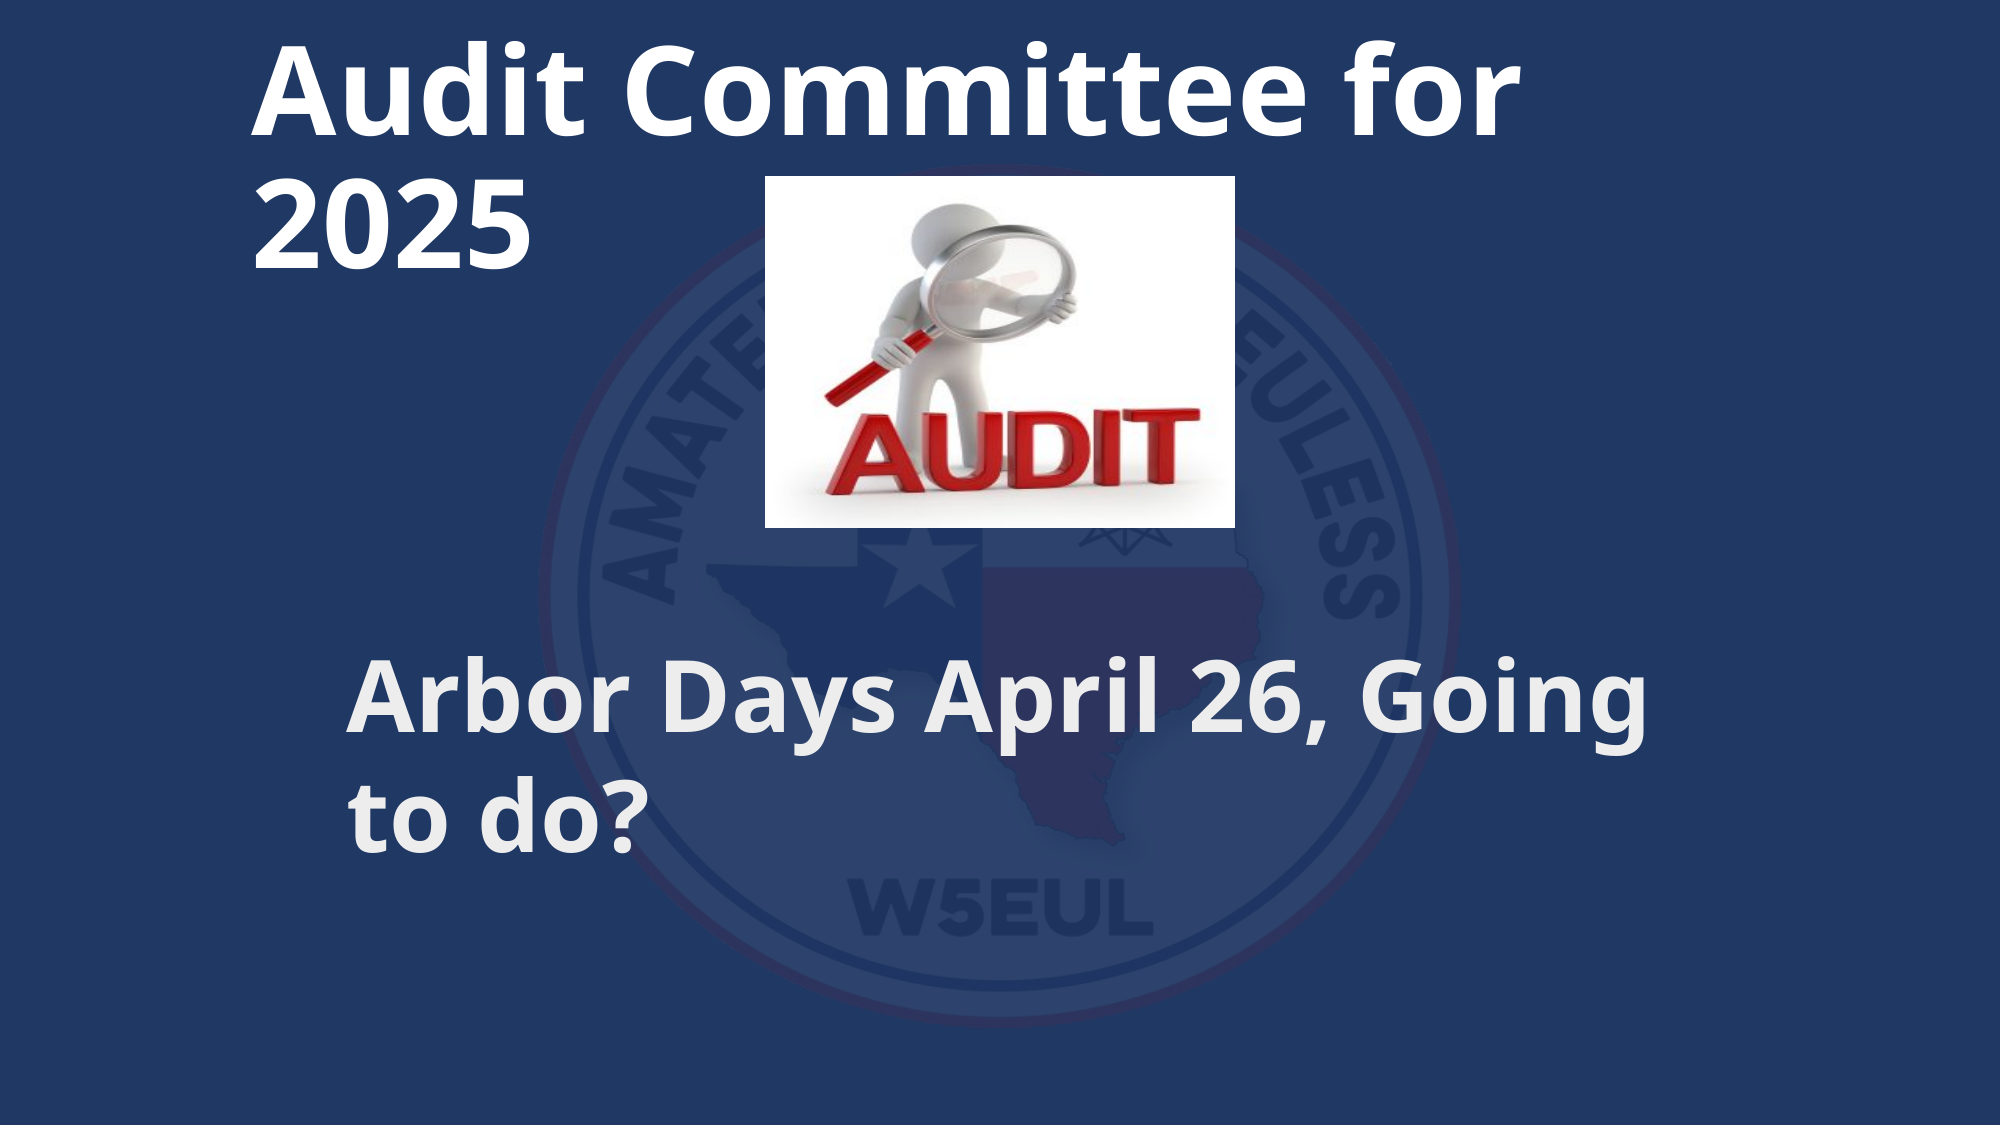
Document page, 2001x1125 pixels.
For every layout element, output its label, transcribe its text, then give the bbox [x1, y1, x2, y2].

text_box Arbor Days April 26, Going to do? [1536, 625, 1784, 881]
text_box Arbor Days April 26, Going to do? [338, 625, 464, 881]
picture [464, 94, 1536, 1098]
list Audit Committee for 2025 [243, 20, 1757, 213]
